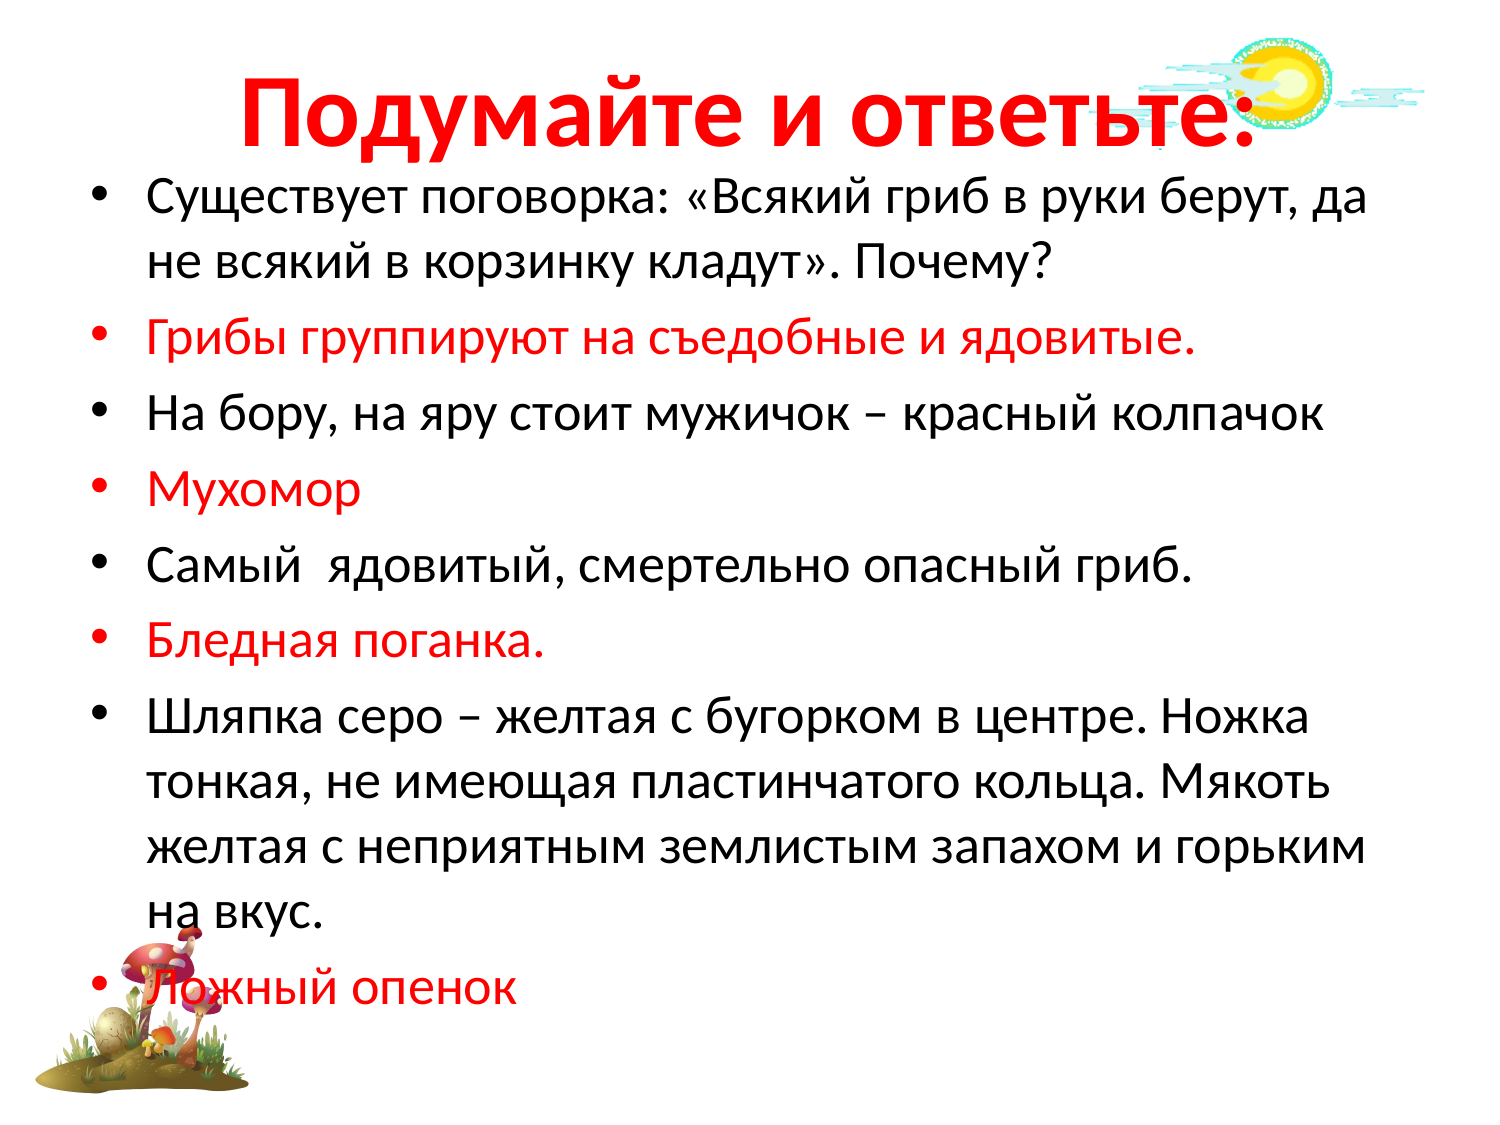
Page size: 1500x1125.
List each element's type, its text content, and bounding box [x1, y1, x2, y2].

picture [1023, 35, 1500, 150]
picture [35, 925, 251, 1094]
title Подумайте и ответьте: [74, 44, 1426, 152]
list Существует поговорка: «Всякий гриб в руки берут, да не всякий в корзинку кладут». Почему? Грибы группируют на съедобные и ядовитые. На бору, на яру стоит мужичок – красный колпачок Мухомор Самый ядовитый, смертельно опасный гриб. Бледная поганка. Шляпка серо – желтая с бугорком в центре. Ножка тонкая, не имеющая пластинчатого кольца. Мякоть желтая с неприятным землистым запахом и горьким на вкус. Ложный опенок [74, 152, 1426, 1044]
